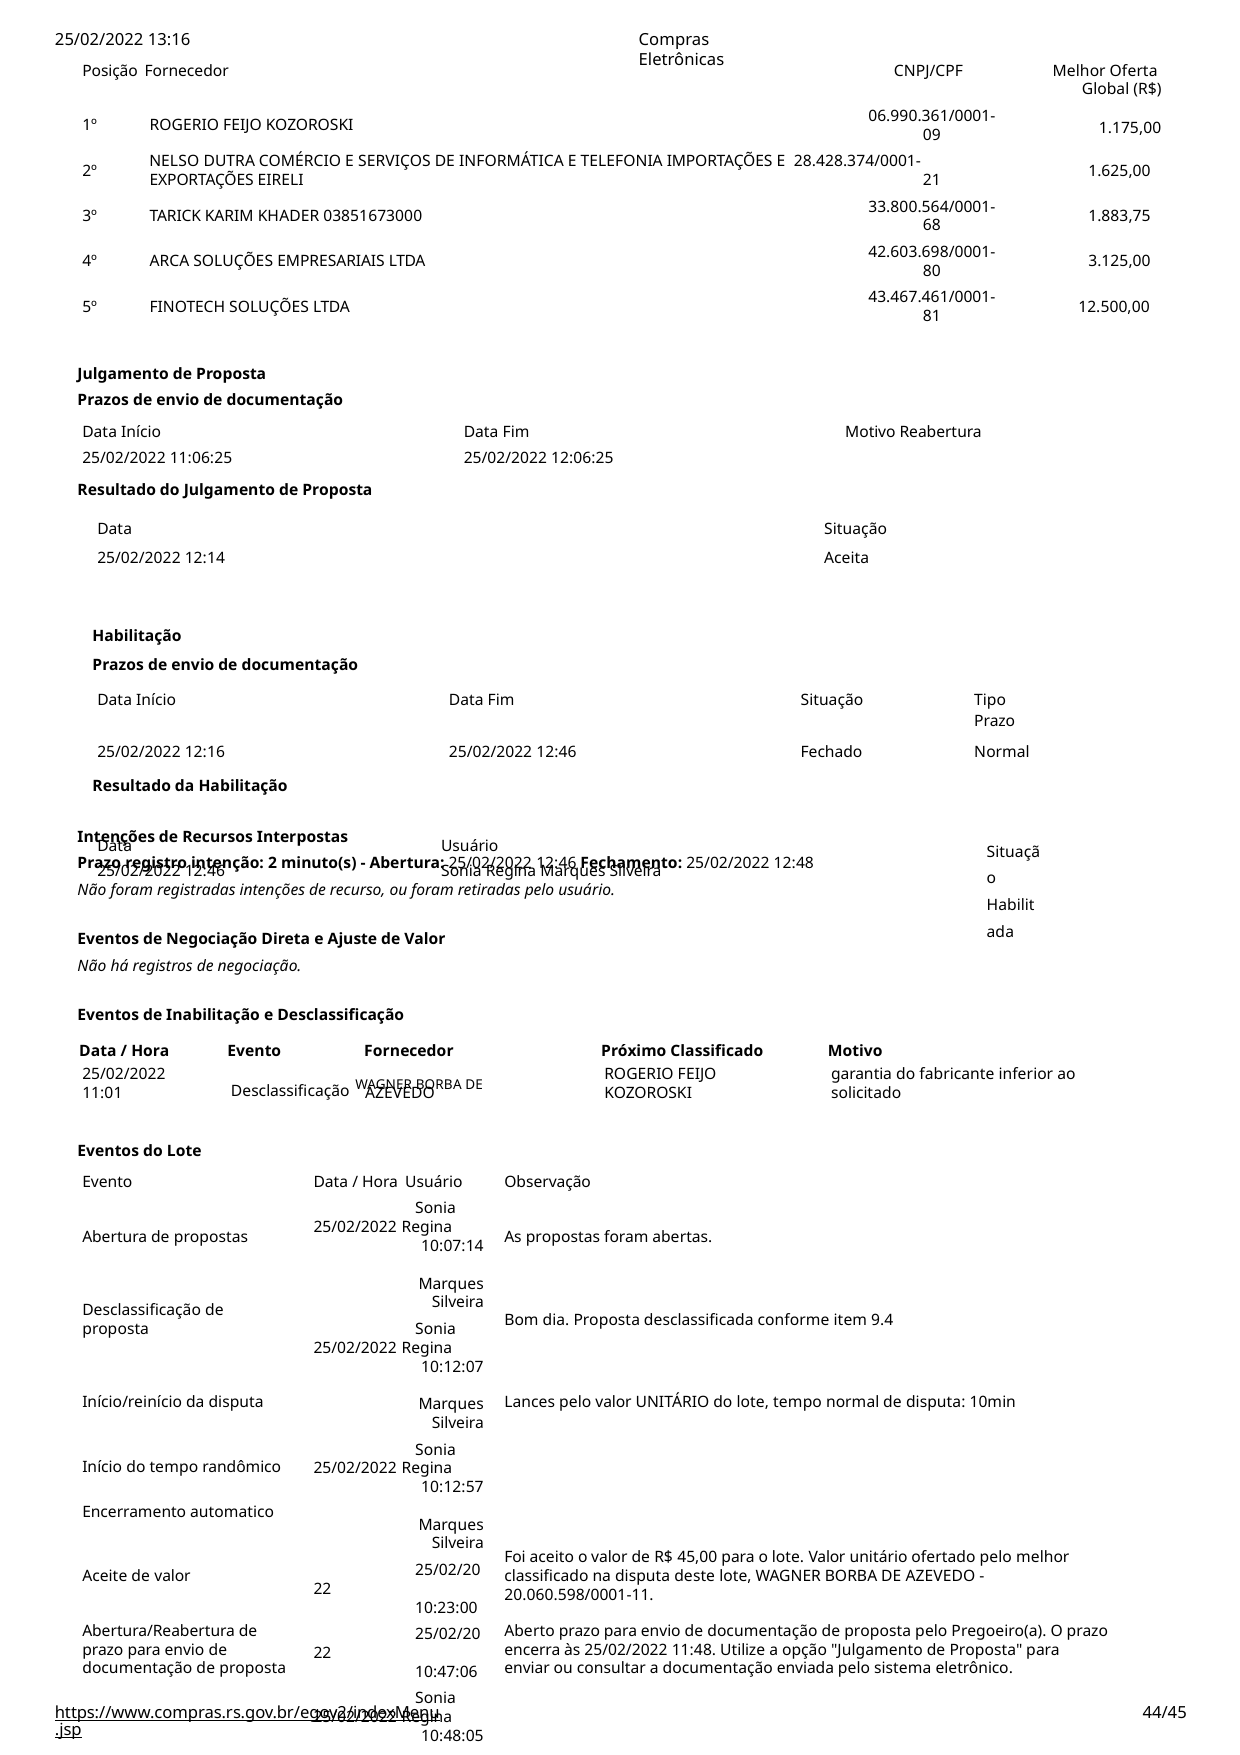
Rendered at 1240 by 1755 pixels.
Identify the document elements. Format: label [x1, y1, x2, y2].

text_box [80, 1224, 260, 1246]
text_box [502, 1169, 598, 1191]
text_box [1086, 249, 1162, 270]
text_box [75, 353, 413, 499]
text_box [225, 1038, 464, 1060]
text_box [80, 1499, 288, 1521]
text_box [1086, 203, 1162, 225]
table_header [72, 511, 1055, 681]
text_box [502, 1224, 730, 1246]
text_box [502, 1307, 923, 1329]
text_box [80, 1563, 202, 1585]
text_box [825, 1033, 1093, 1102]
text_box [75, 1138, 220, 1191]
text_box [636, 27, 796, 70]
text_box [502, 1618, 1153, 1677]
text_box [80, 113, 103, 134]
text_box [77, 1033, 186, 1102]
text_box [75, 816, 926, 1024]
text_box [52, 27, 239, 80]
text_box [80, 1390, 278, 1412]
text_box [599, 1033, 786, 1102]
text_box [224, 1071, 530, 1102]
text_box [80, 203, 103, 225]
text_box [843, 419, 992, 441]
text_box [1076, 294, 1162, 316]
text_box [502, 1390, 1059, 1412]
text_box [147, 148, 1007, 325]
text_box [80, 1297, 236, 1338]
text_box [147, 294, 371, 316]
text_box [502, 1544, 1119, 1604]
text_box [80, 294, 103, 316]
text_box [891, 58, 972, 80]
text_box [80, 158, 103, 180]
text_box [461, 411, 639, 467]
text_box [80, 1454, 295, 1476]
text_box [857, 103, 1007, 144]
text_box [80, 249, 103, 270]
slide_number [1136, 1701, 1193, 1755]
text_box [147, 203, 455, 225]
text_box [147, 113, 380, 134]
text_box [1049, 58, 1162, 137]
text_box [1086, 158, 1162, 180]
text_box [80, 1618, 298, 1677]
text_box [147, 249, 458, 270]
text_box [53, 1161, 484, 1755]
table_cell [72, 575, 1055, 949]
